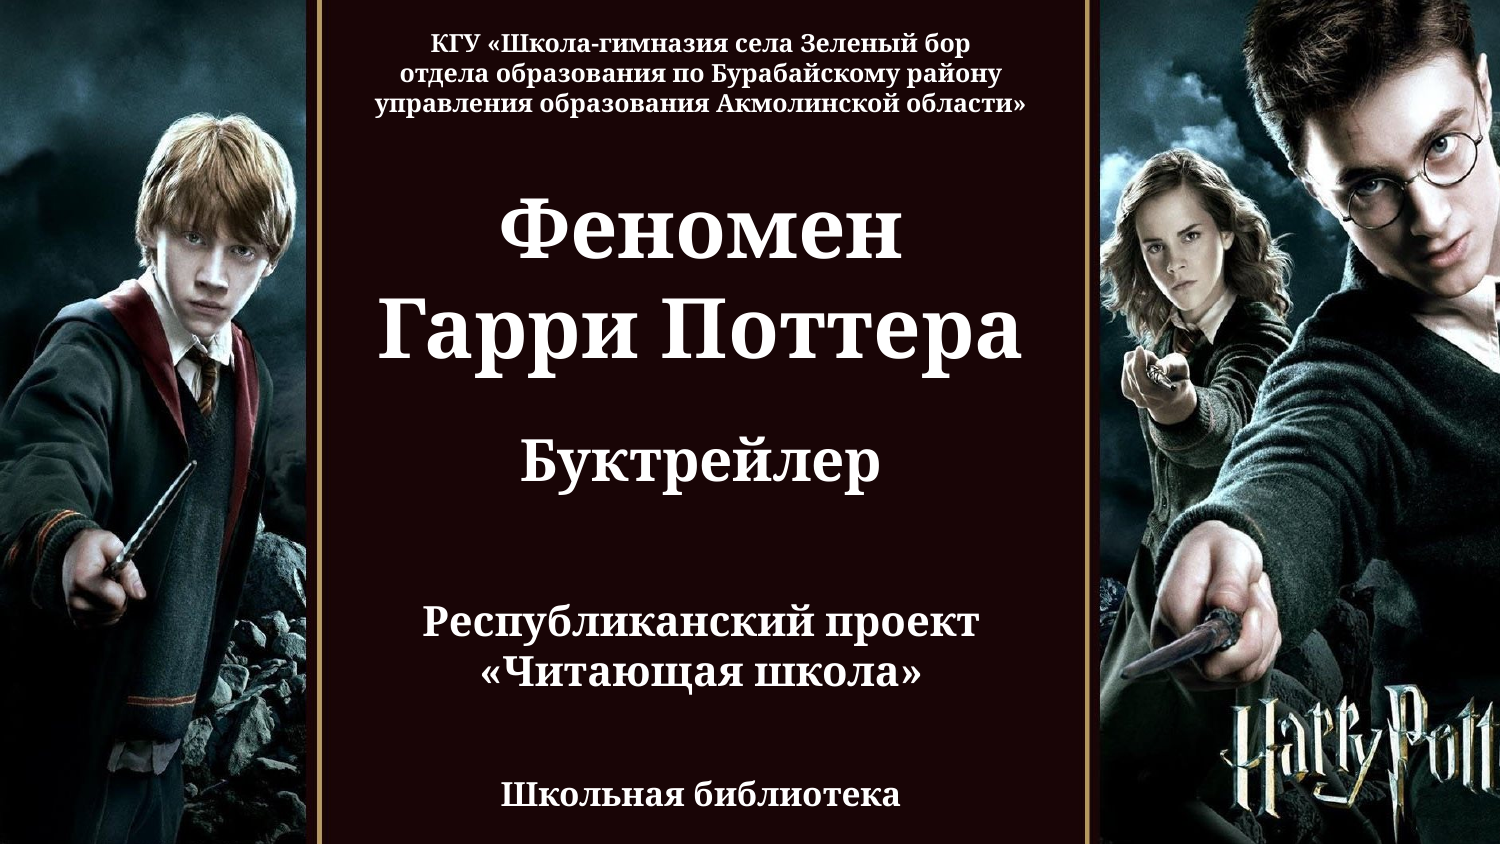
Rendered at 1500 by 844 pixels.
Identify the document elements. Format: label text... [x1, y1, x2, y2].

text_box КГУ «Школа-гимназия села Зеленый бор отдела образования по Бурабайскому району управления образования Акмолинской области» [301, 20, 1102, 125]
text_box Буктрейлер [505, 415, 898, 501]
picture [0, 0, 1500, 844]
text_box Школьная библиотека [485, 765, 917, 821]
text_box Феномен Гарри Поттера [362, 168, 1040, 383]
text_box Республиканский проект «Читающая школа» [407, 587, 996, 702]
